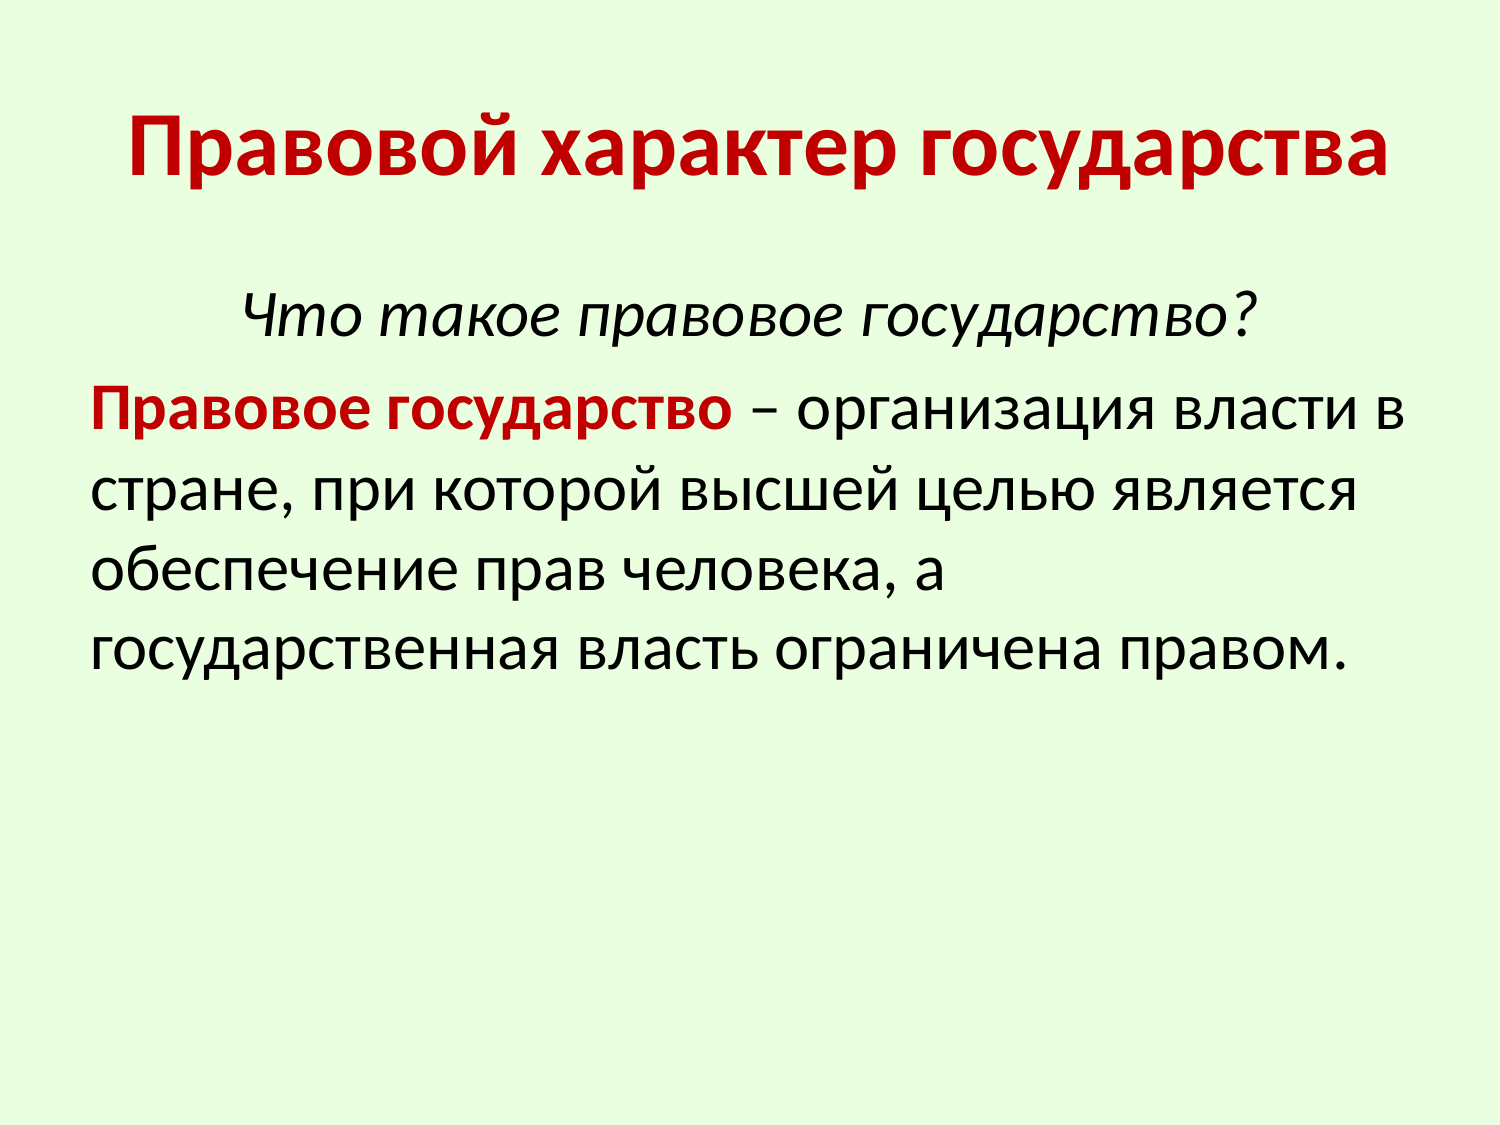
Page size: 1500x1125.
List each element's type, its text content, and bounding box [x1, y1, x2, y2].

title Правовой характер государства [75, 45, 1425, 233]
list Что такое правовое государство? Правовое государство – организация власти в стране, при которой высшей целью является обеспечение прав человека, а государственная власть ограничена правом. [75, 262, 1425, 1005]
